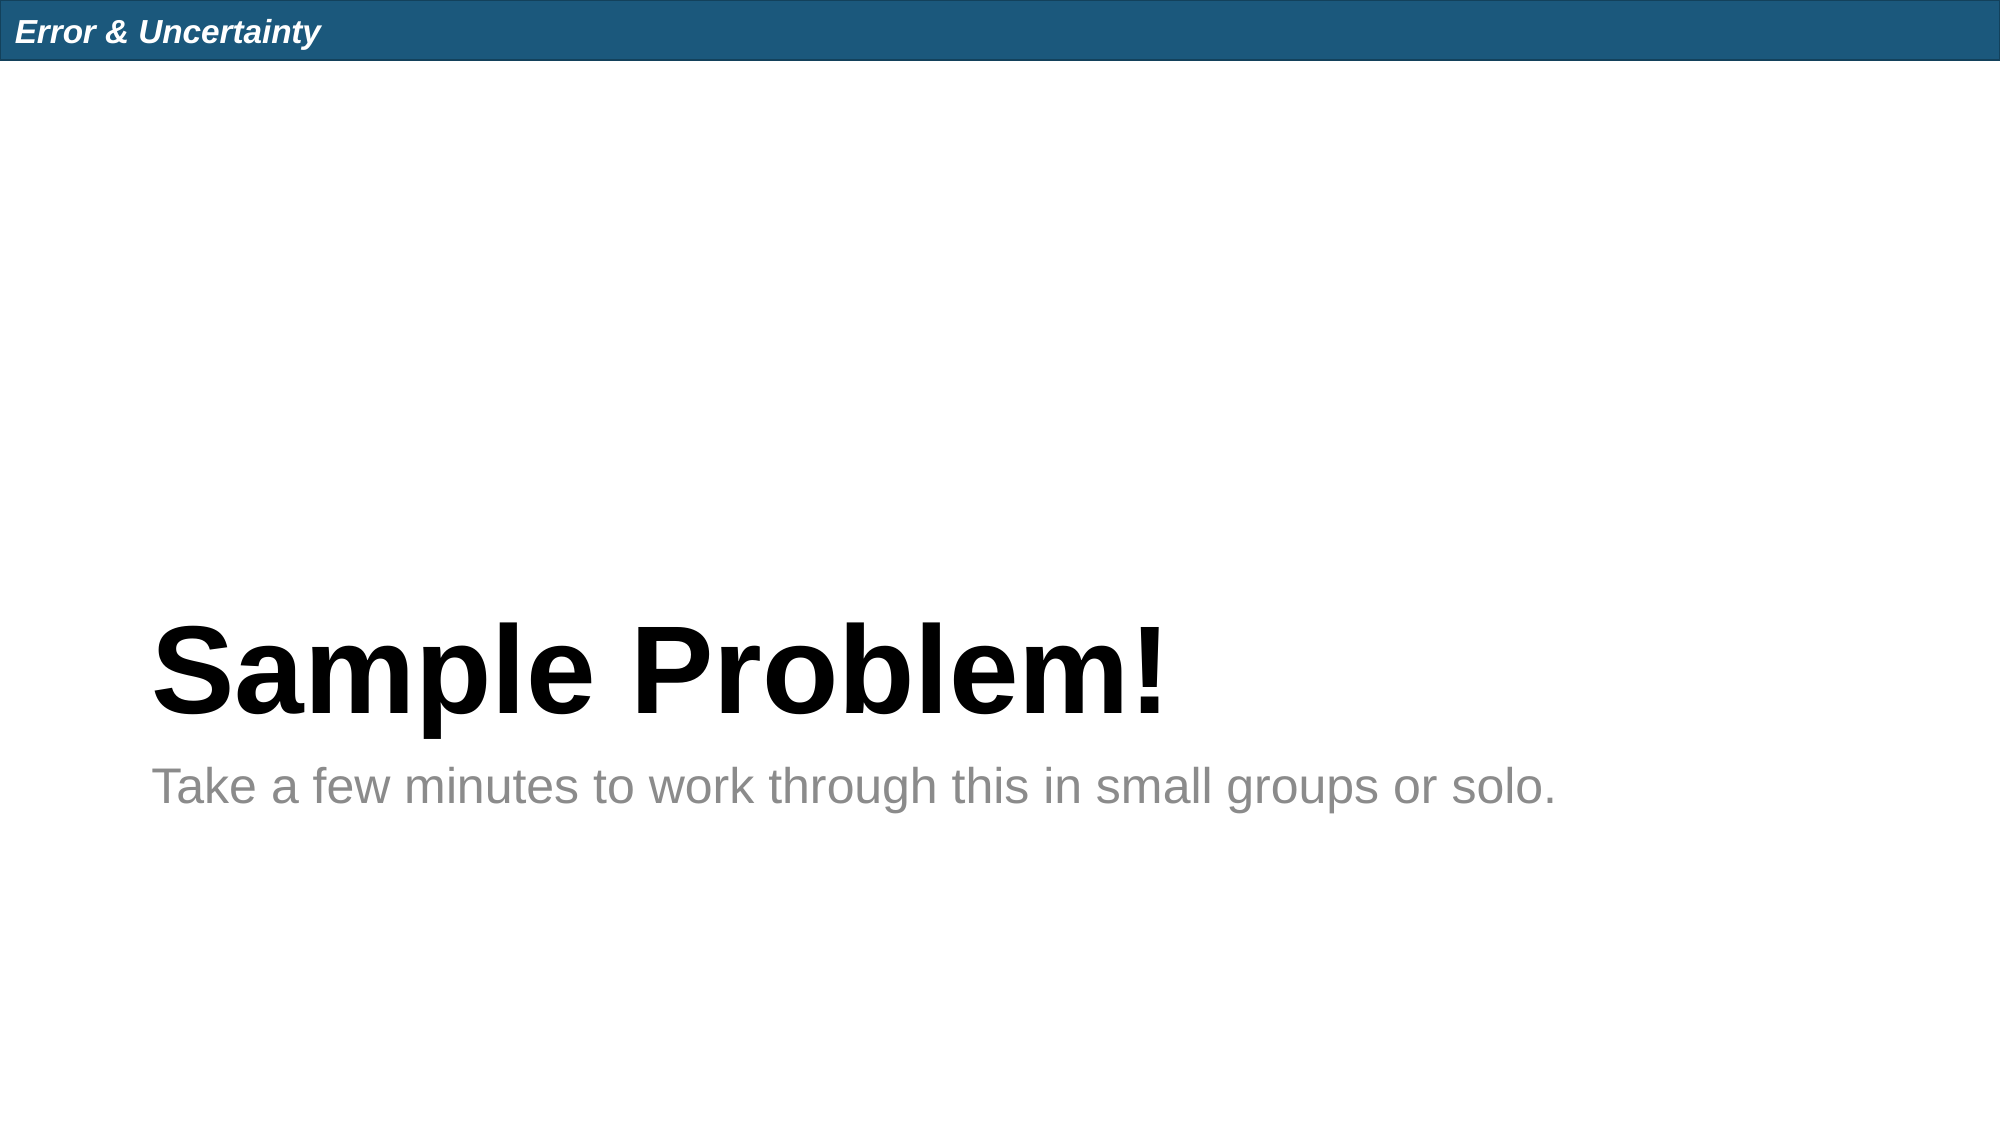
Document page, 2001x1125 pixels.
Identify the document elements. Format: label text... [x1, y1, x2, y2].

list Take a few minutes to work through this in small groups or solo. [136, 752, 1862, 999]
text_box Error & Uncertainty [0, 0, 2000, 61]
title Sample Problem! [136, 280, 1862, 749]
